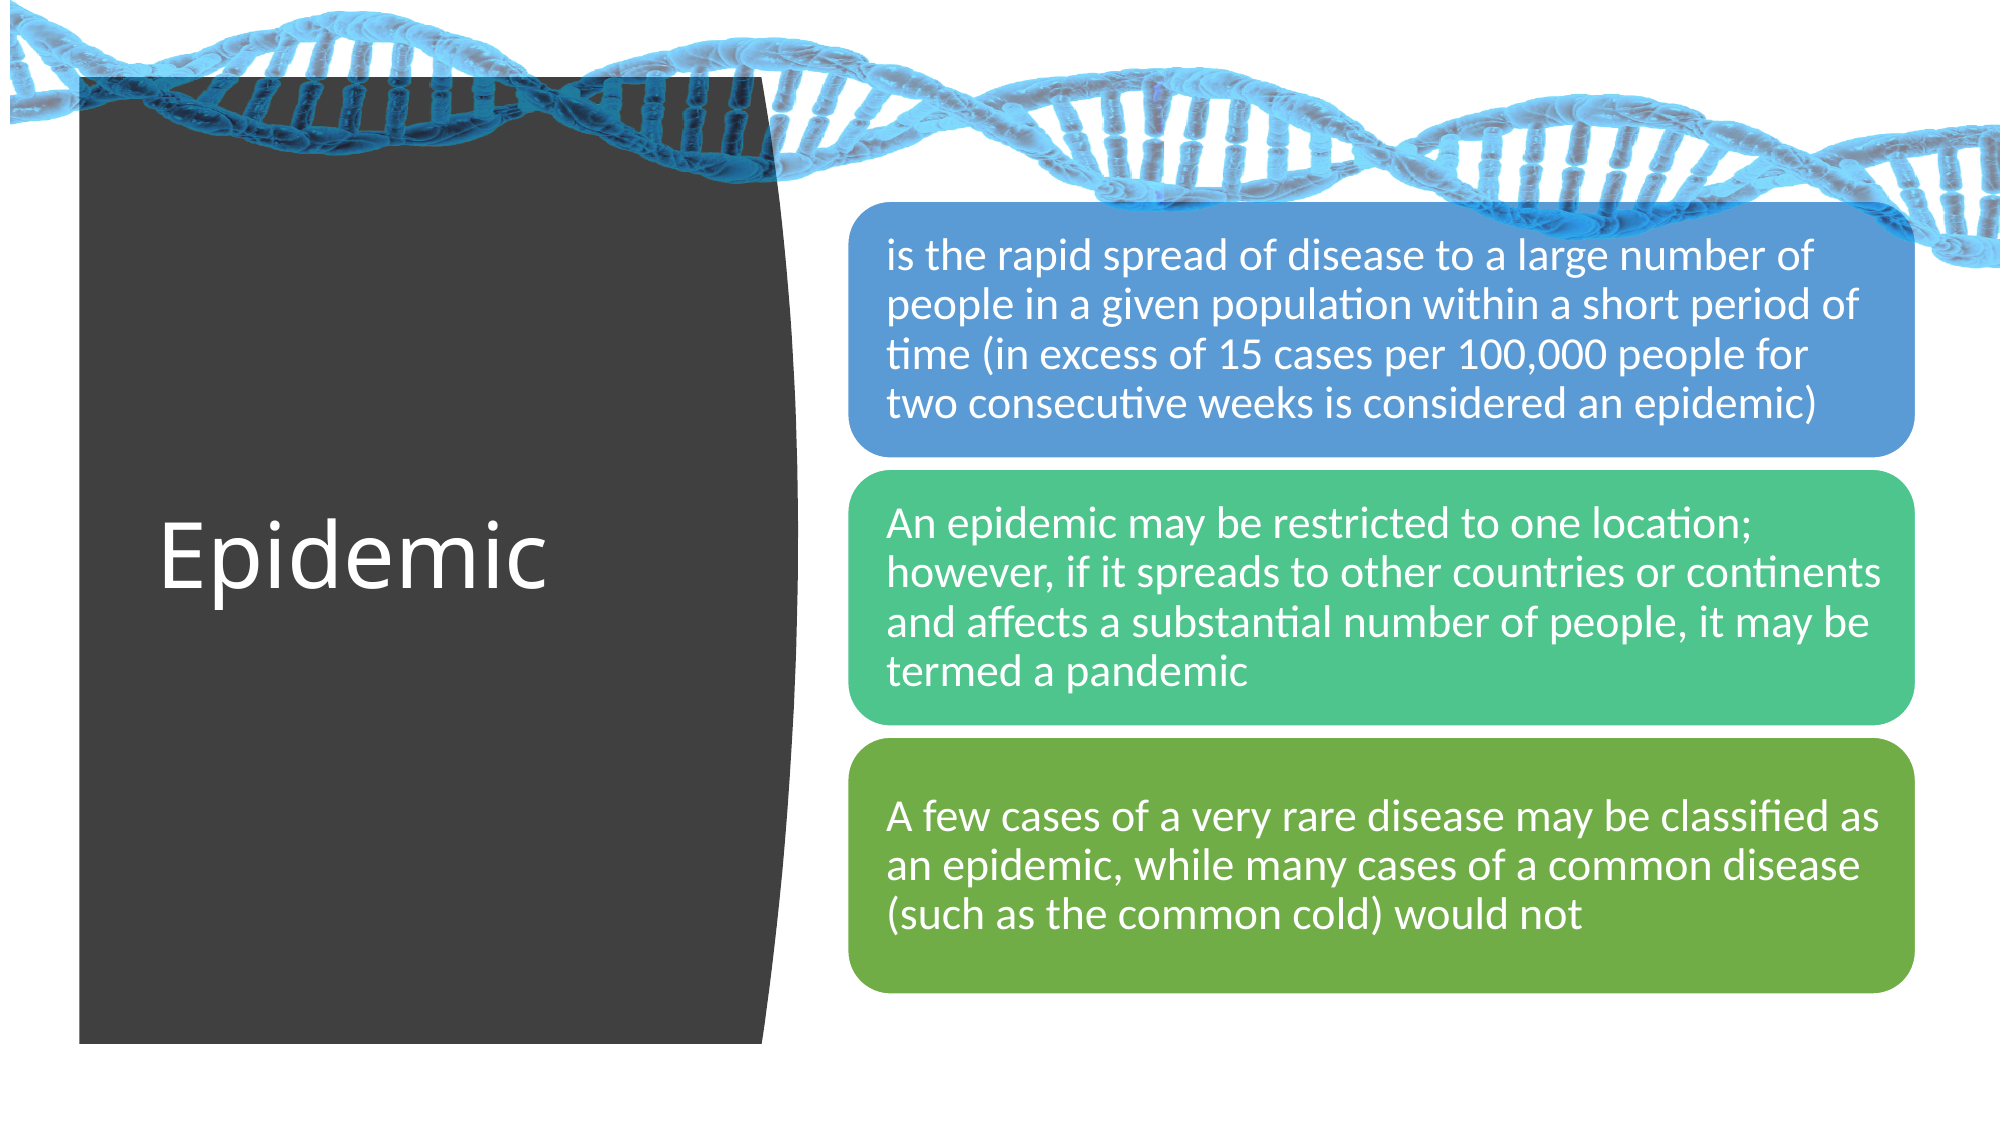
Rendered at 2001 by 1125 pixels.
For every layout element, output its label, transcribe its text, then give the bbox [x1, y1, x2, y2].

title Epidemic [141, 282, 702, 953]
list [847, 282, 1916, 1081]
picture [10, 0, 2000, 282]
text_box [78, 282, 800, 1045]
